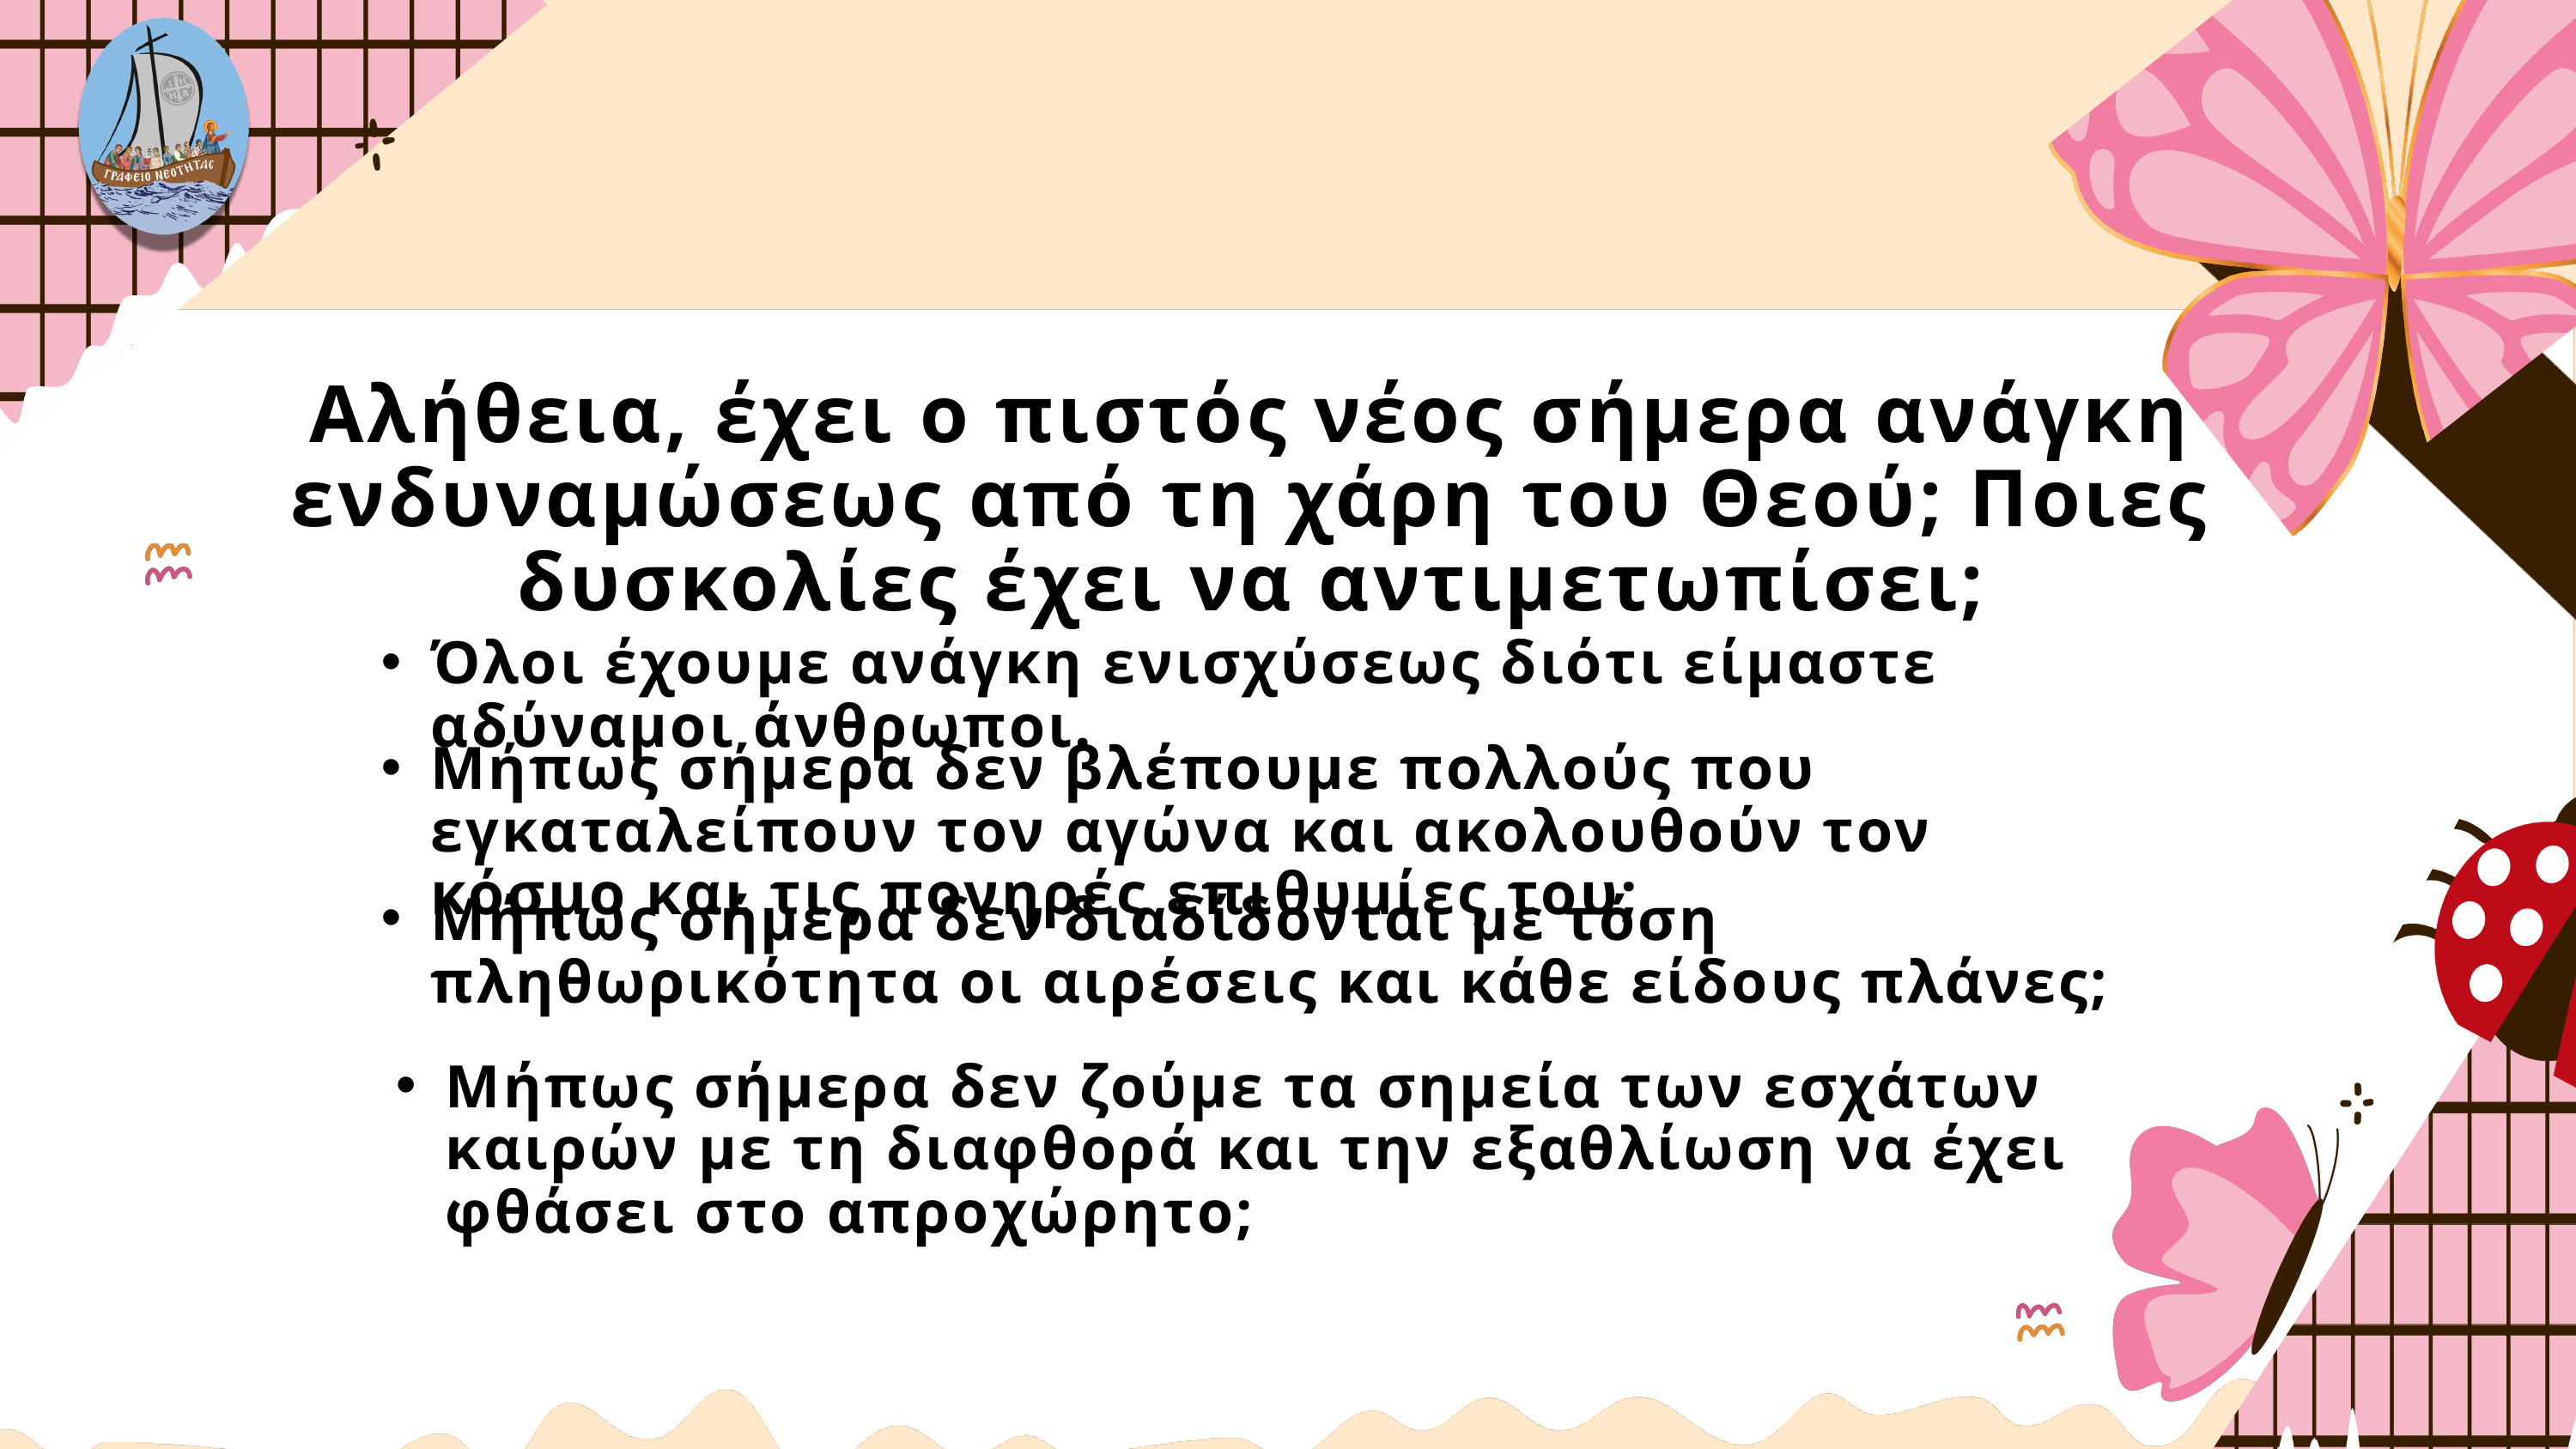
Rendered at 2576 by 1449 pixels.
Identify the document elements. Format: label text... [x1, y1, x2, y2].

text_box [0, 119, 2576, 1449]
text_box Αλήθεια, έχει ο πιστός νέος σήμερα ανάγκη ενδυναμώσεως από τη χάρη του Θεού; Ποιες δυσκολίες έχει να αντιμετωπίσει; [108, 373, 2395, 627]
text_box [0, 0, 548, 457]
text_box Μήπως σήμερα δεν βλέπουμε πολλούς που εγκαταλείπουν τον αγώνα και ακολουθούν τον κόσμο και τις πονηρές επιθυμίες του; [331, 738, 2142, 888]
text_box [2340, 1082, 2374, 1125]
text_box [2373, 733, 2576, 1088]
text_box [2009, 0, 2576, 469]
text_box Μήπως σήμερα δεν ζούμε τα σημεία των εσχάτων καιρών με τη διαφθορά και την εξαθλίωση να έχει φθάσει στο απροχώρητο; [345, 1056, 2158, 1245]
text_box [70, 16, 258, 256]
text_box [2213, 1036, 2576, 1449]
text_box [2104, 1103, 2341, 1410]
text_box [355, 118, 395, 171]
text_box [2015, 1303, 2065, 1342]
text_box Όλοι έχουμε ανάγκη ενισχύσεως διότι είμαστε αδύναμοι άνθρωποι. [331, 633, 2065, 738]
text_box Μήπως σήμερα δεν διαδίδονται με τόση πληθωρικότητα οι αιρέσεις και κάθε είδους πλάνες; [331, 888, 2142, 1015]
